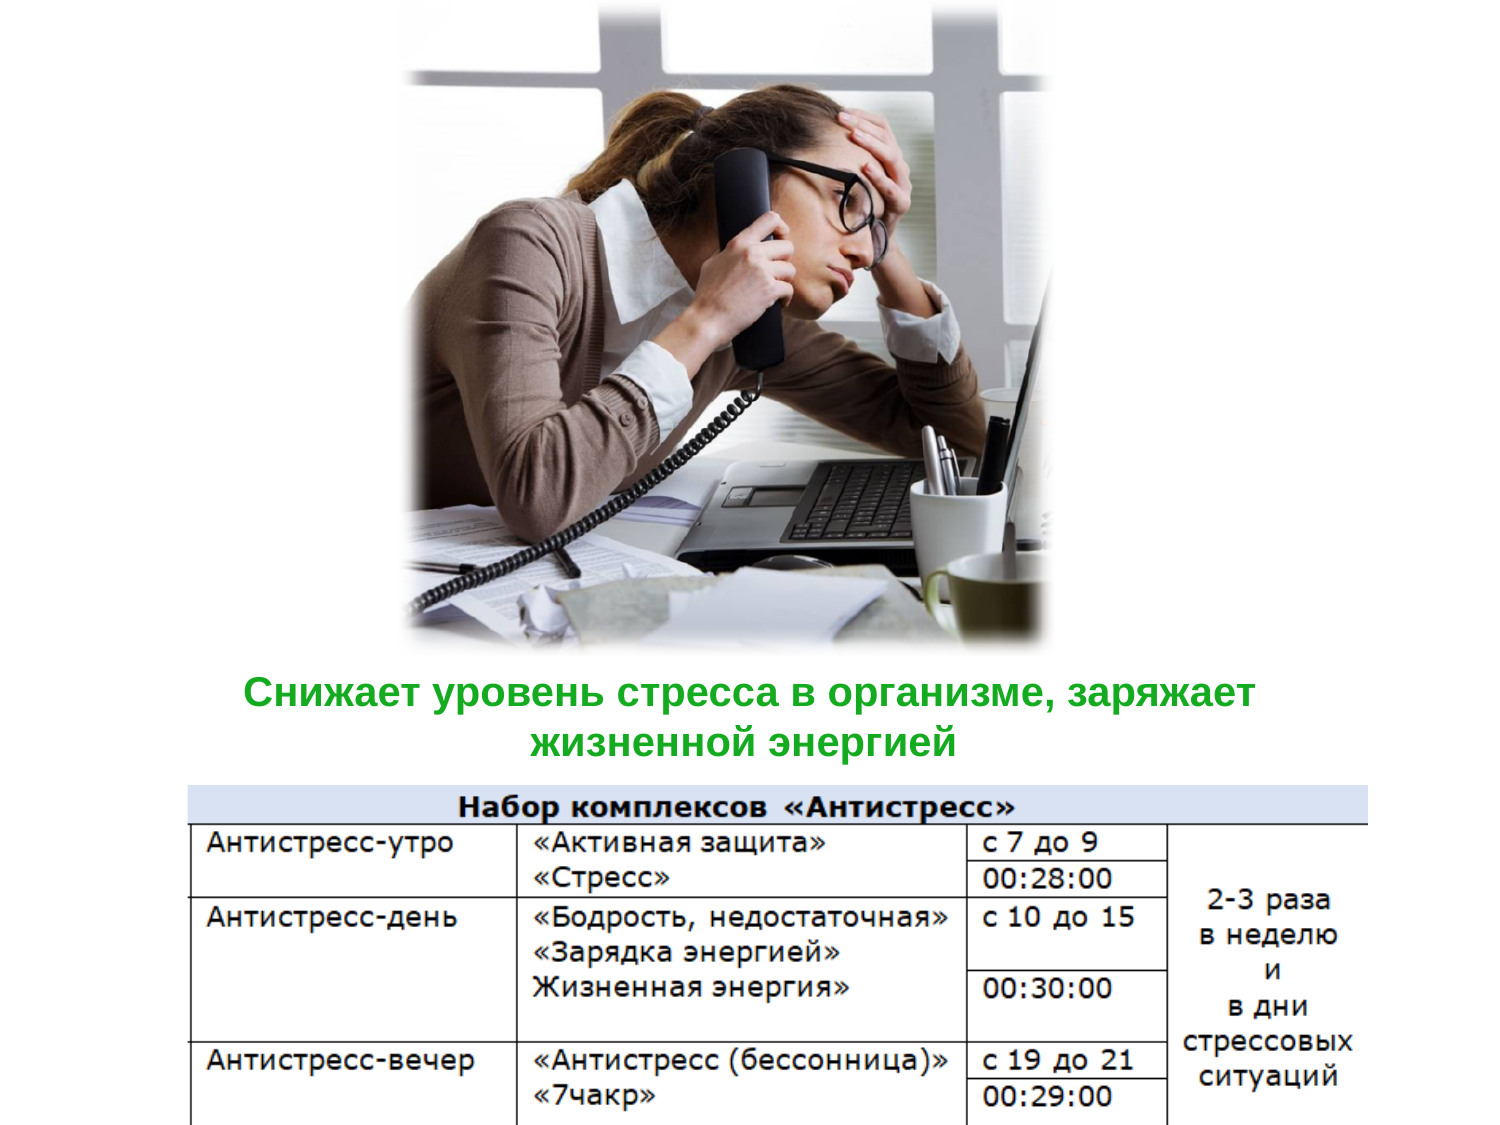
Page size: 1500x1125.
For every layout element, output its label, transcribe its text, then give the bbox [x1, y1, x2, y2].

picture [187, 784, 1369, 1125]
picture [398, 0, 1055, 657]
text_box Снижает уровень стресса в организме, заряжает жизненной энергией [117, 657, 1383, 773]
